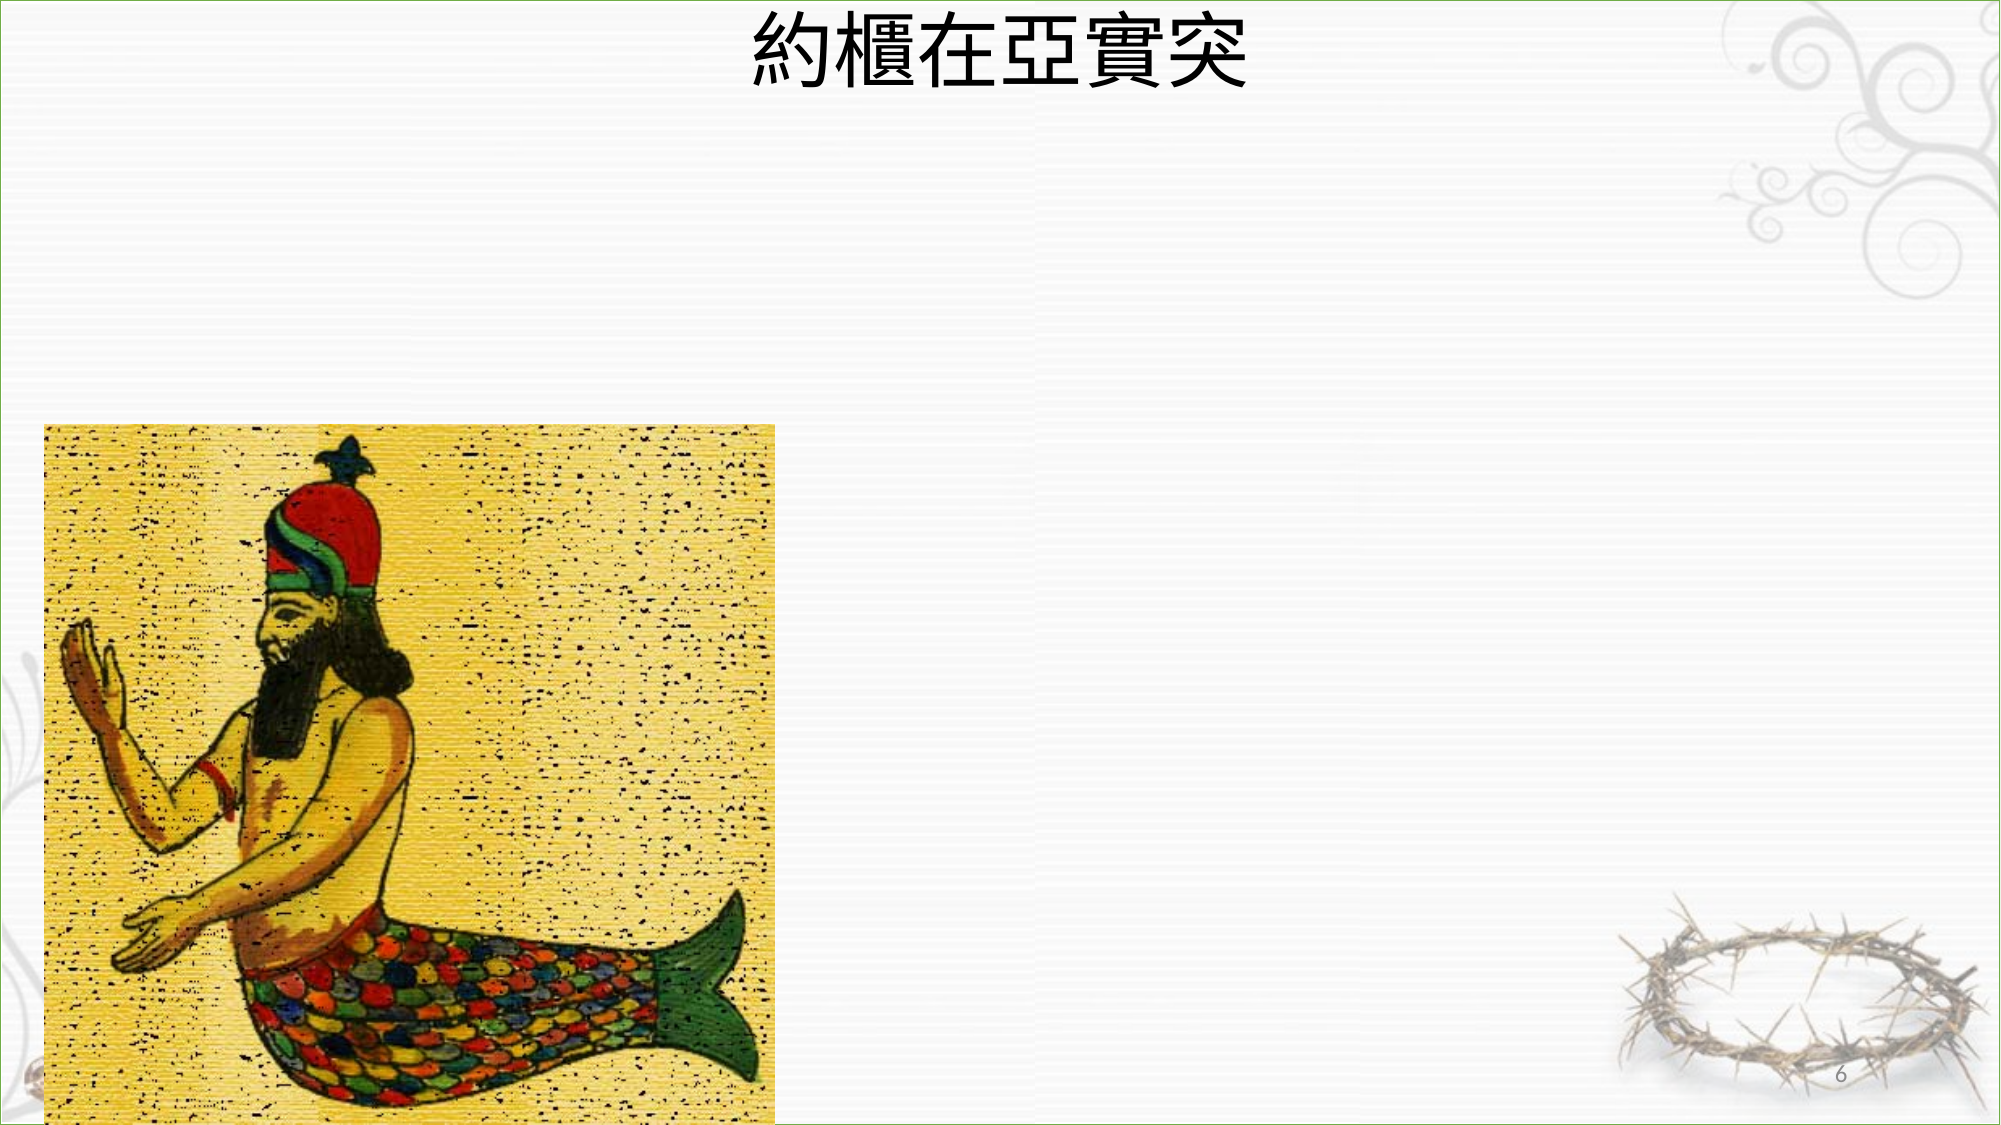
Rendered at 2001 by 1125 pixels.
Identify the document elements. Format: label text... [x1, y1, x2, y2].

slide_number 6 [1412, 1042, 1863, 1103]
text_box 約櫃在亞實突 [36, 0, 1964, 106]
picture [44, 424, 776, 1125]
